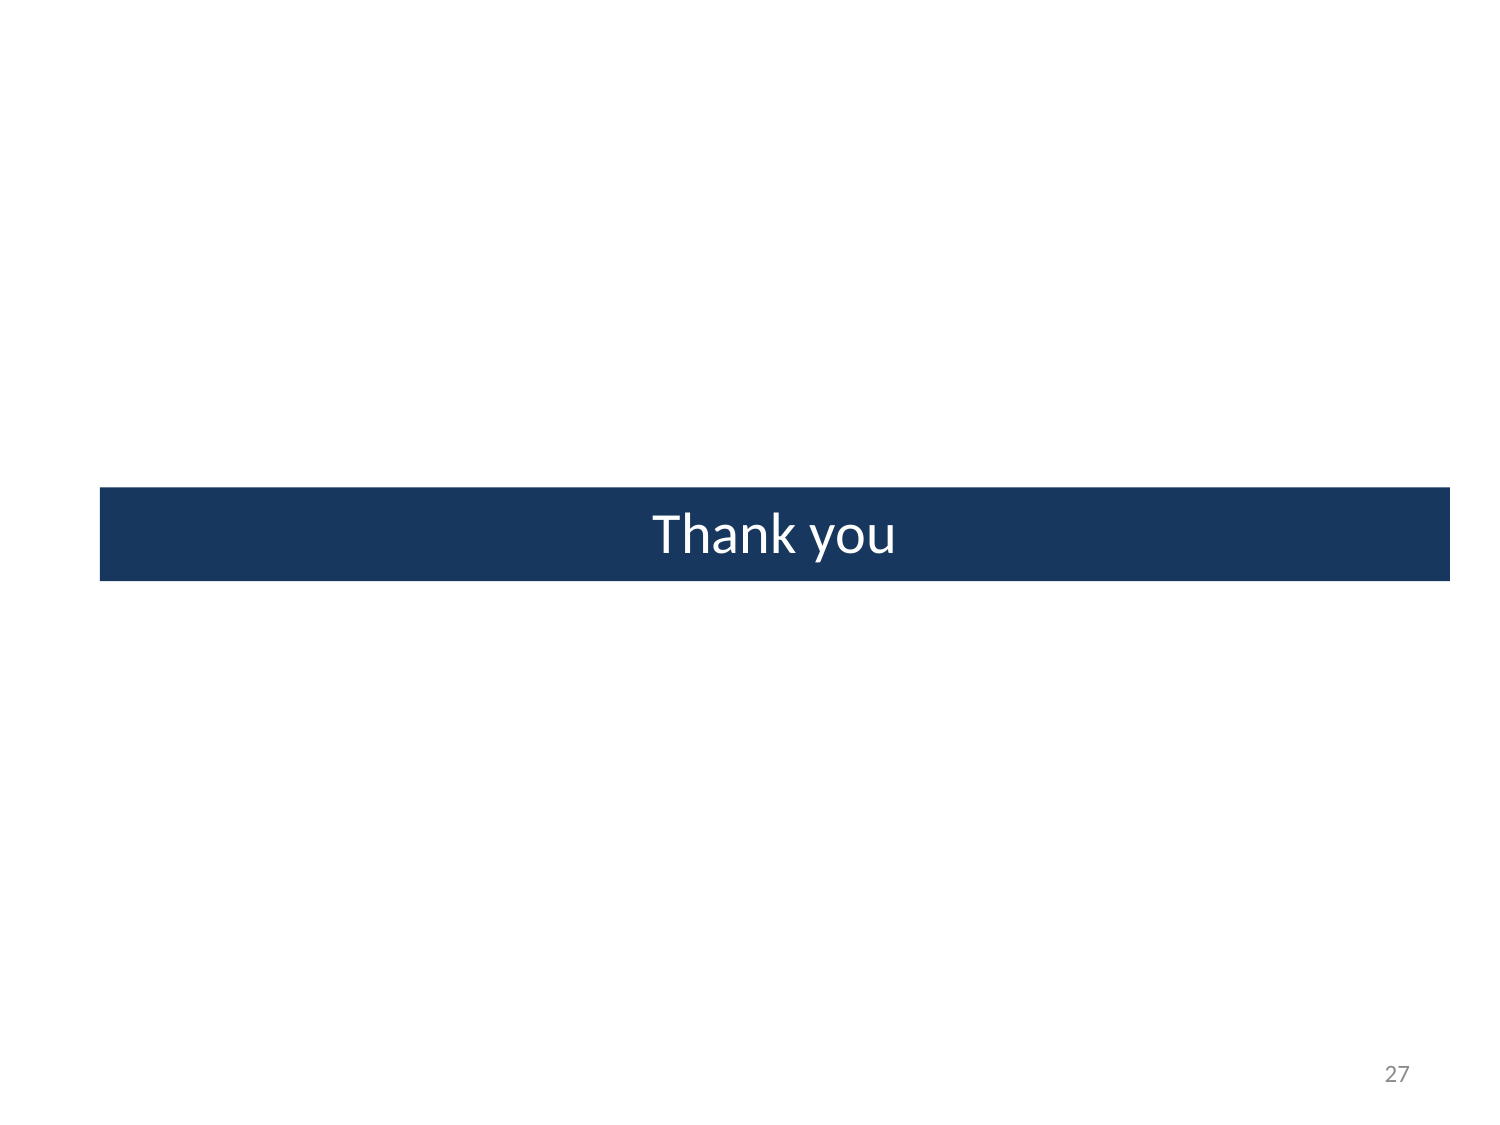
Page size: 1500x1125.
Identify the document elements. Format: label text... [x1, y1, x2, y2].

slide_number 27 [1074, 1042, 1425, 1103]
text_box Thank you [99, 487, 1450, 582]
